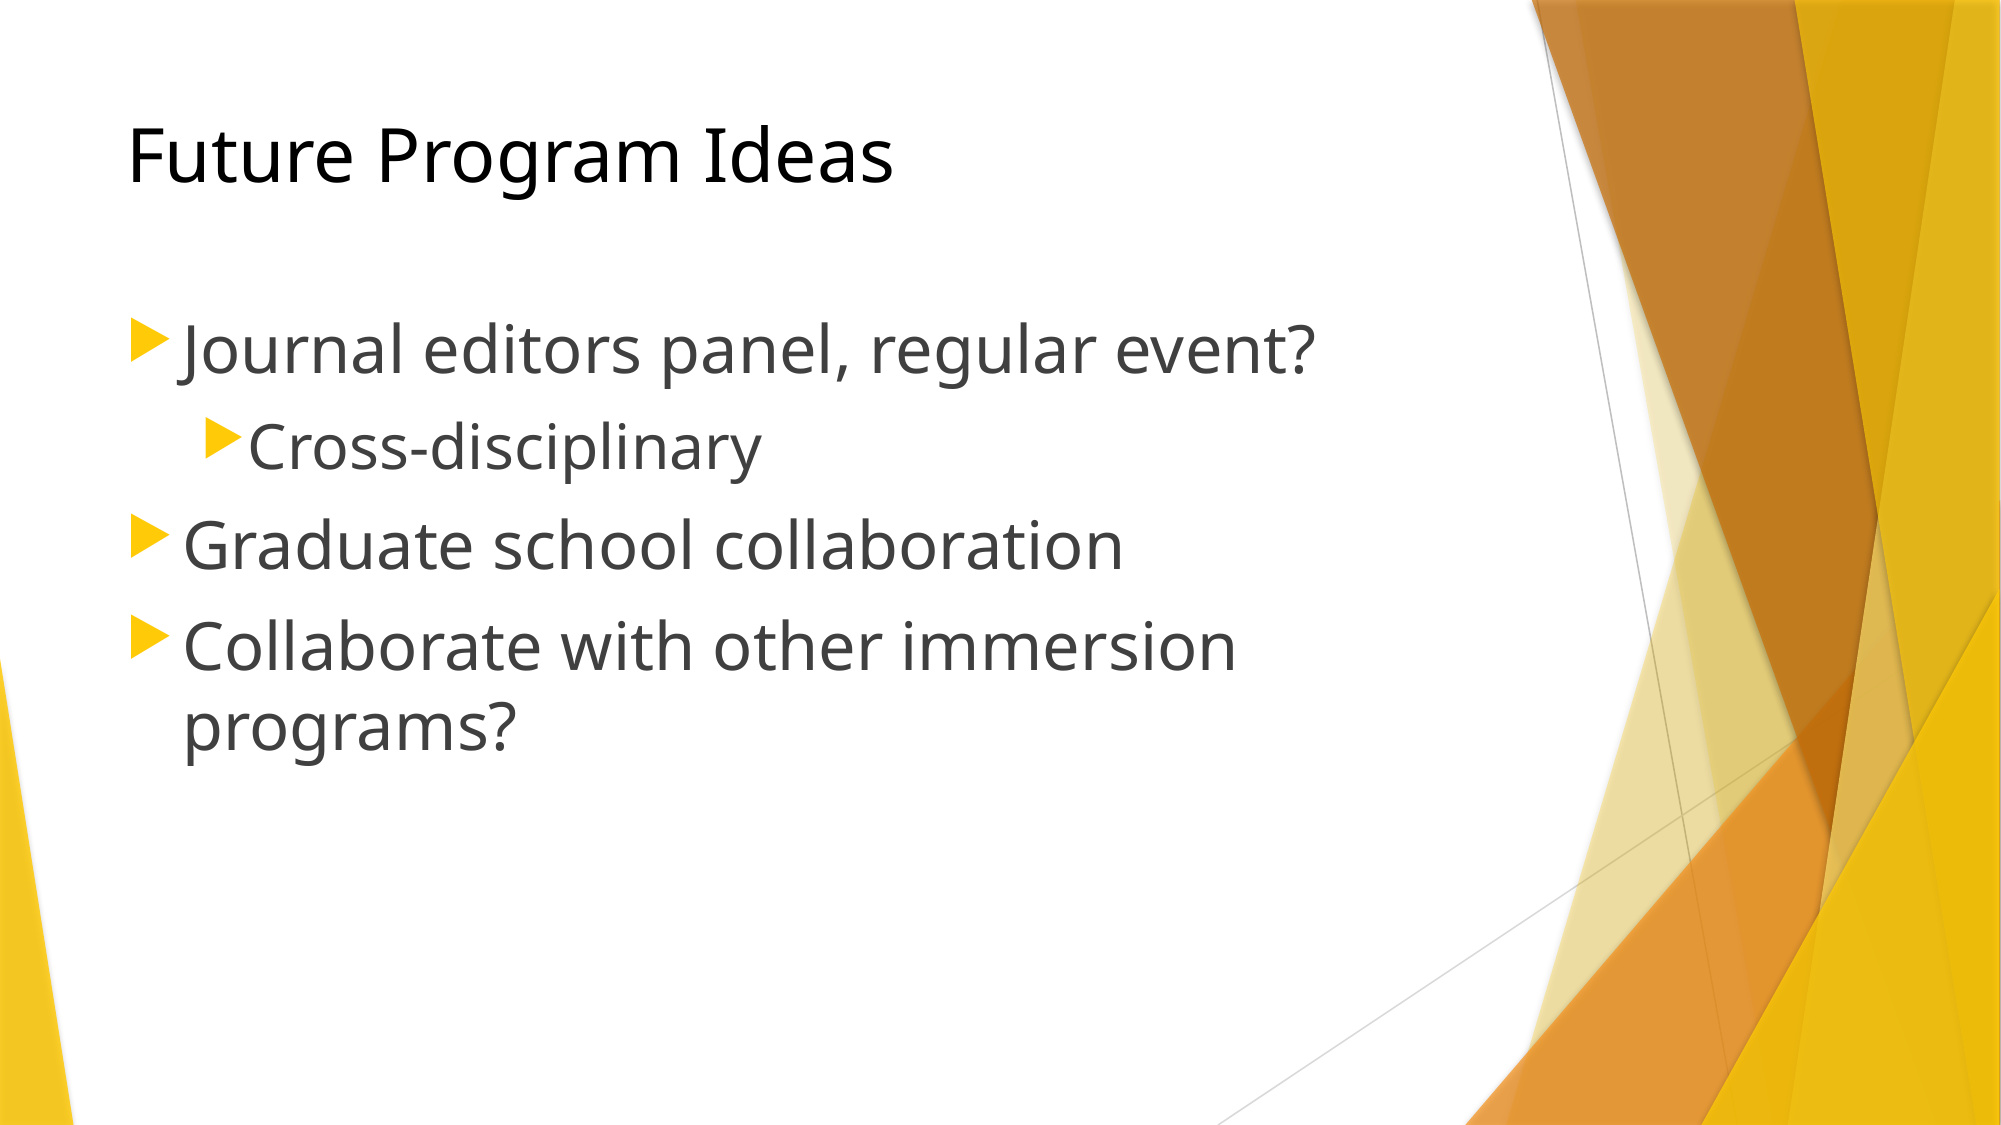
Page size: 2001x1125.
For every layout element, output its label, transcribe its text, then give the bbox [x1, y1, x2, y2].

title Future Program Ideas [111, 99, 1522, 298]
list Journal editors panel, regular event? Cross-disciplinary Graduate school collaboration Collaborate with other immersion programs? [111, 298, 1607, 936]
